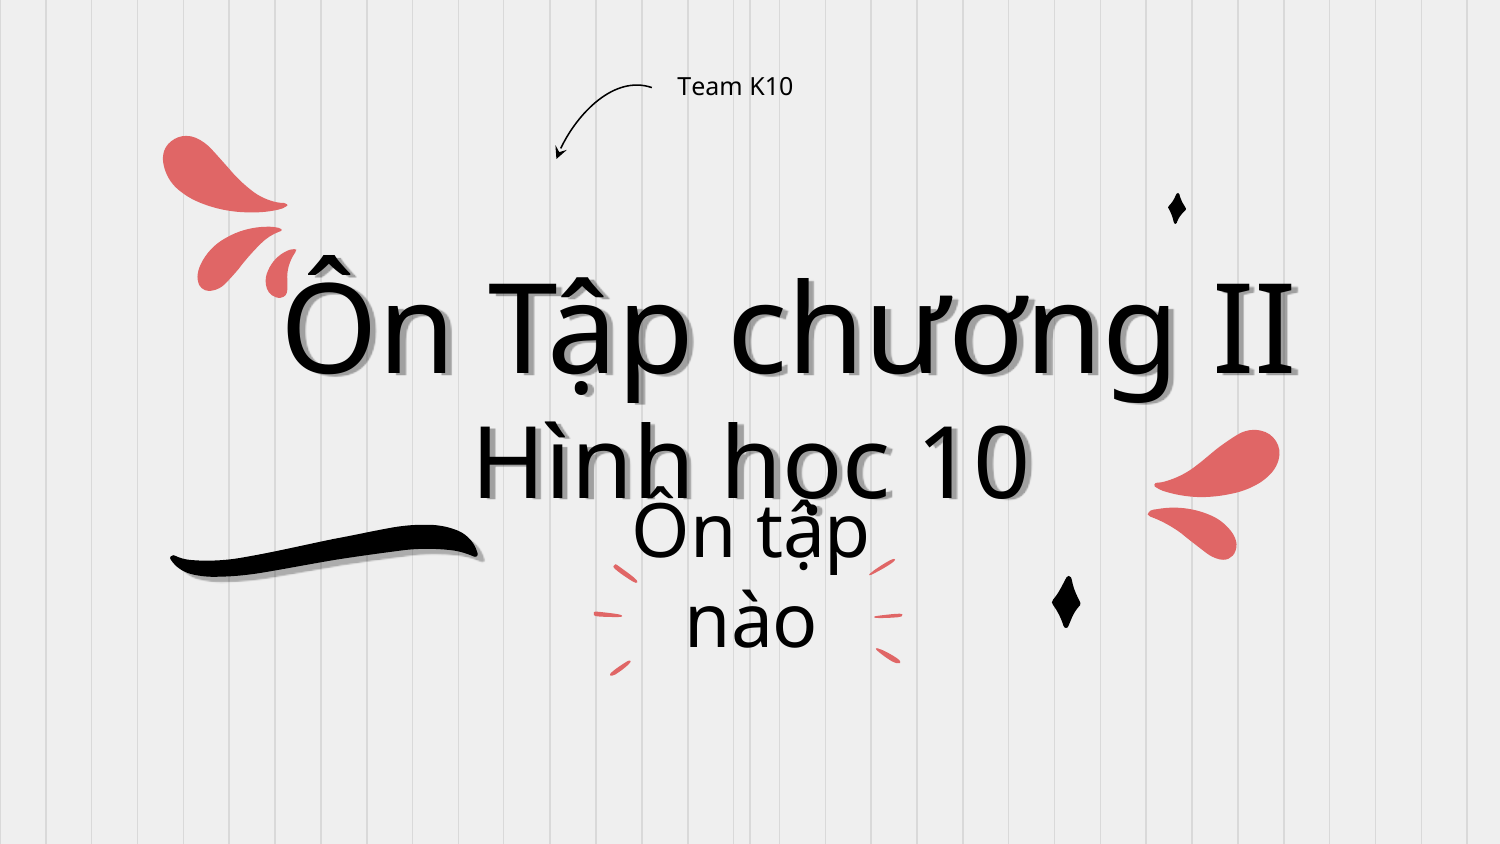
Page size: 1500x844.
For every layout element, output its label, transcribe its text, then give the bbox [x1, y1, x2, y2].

text_box [1168, 192, 1186, 224]
text_box Team K10 [628, 55, 809, 98]
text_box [161, 135, 298, 299]
text_box [1051, 575, 1081, 628]
text_box [610, 660, 631, 676]
text_box [613, 564, 638, 583]
text_box [555, 85, 638, 159]
text_box [593, 611, 623, 618]
title Ôn tập nào [594, 543, 910, 678]
text_box [170, 524, 478, 577]
text_box [1147, 507, 1237, 560]
text_box [869, 558, 896, 576]
text_box [875, 648, 901, 664]
text_box [1154, 429, 1280, 498]
title Ôn Tập chương II Hình học 10 [183, 240, 1320, 534]
text_box [874, 613, 903, 619]
